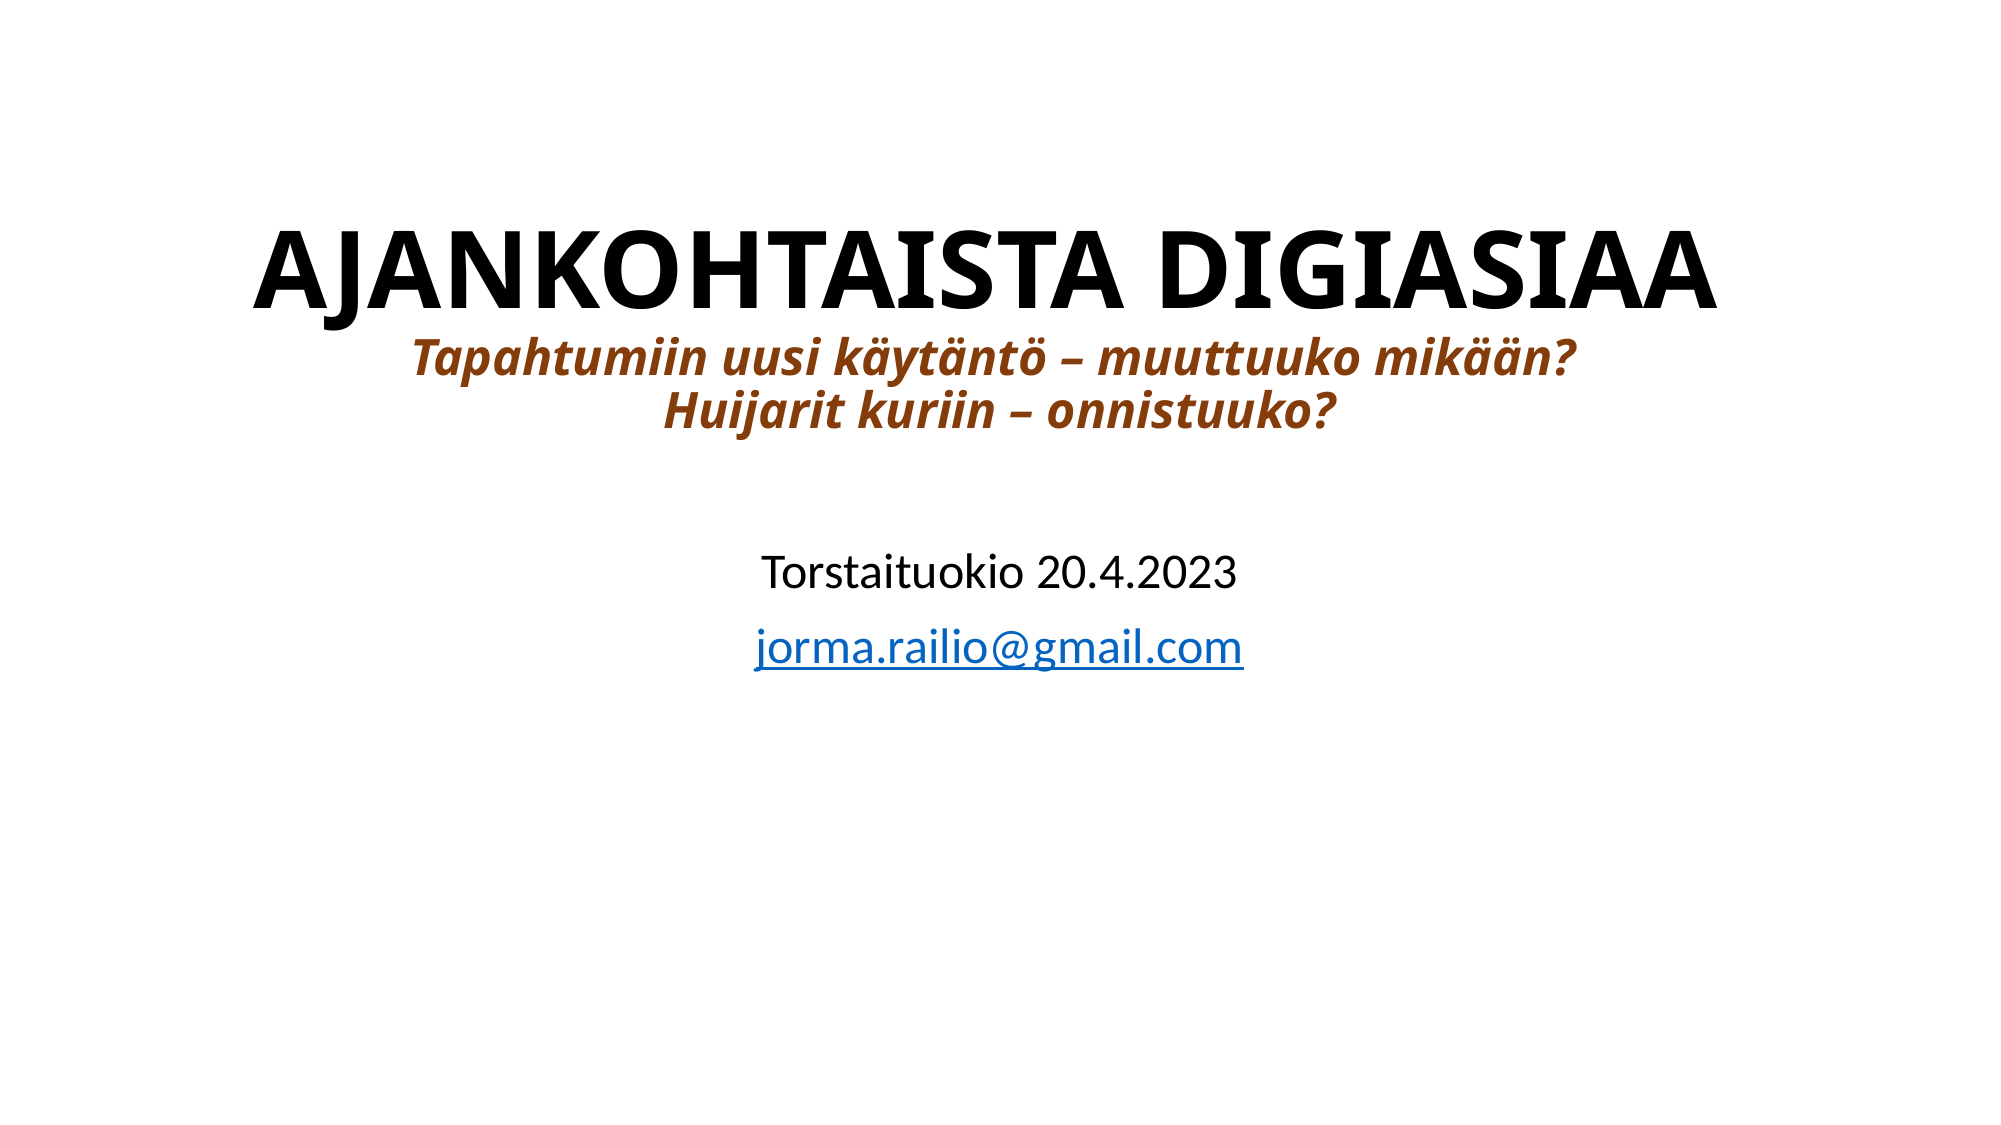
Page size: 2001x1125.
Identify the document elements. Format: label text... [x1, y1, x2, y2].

subtitle Torstaituokio 20.4.2023 jorma.railio@gmail.com [249, 545, 1750, 766]
title AJANKOHTAISTA DIGIASIAA Tapahtumiin uusi käytäntö – muuttuuko mikään? Huijarit kuriin – onnistuuko? [249, 184, 1750, 440]
